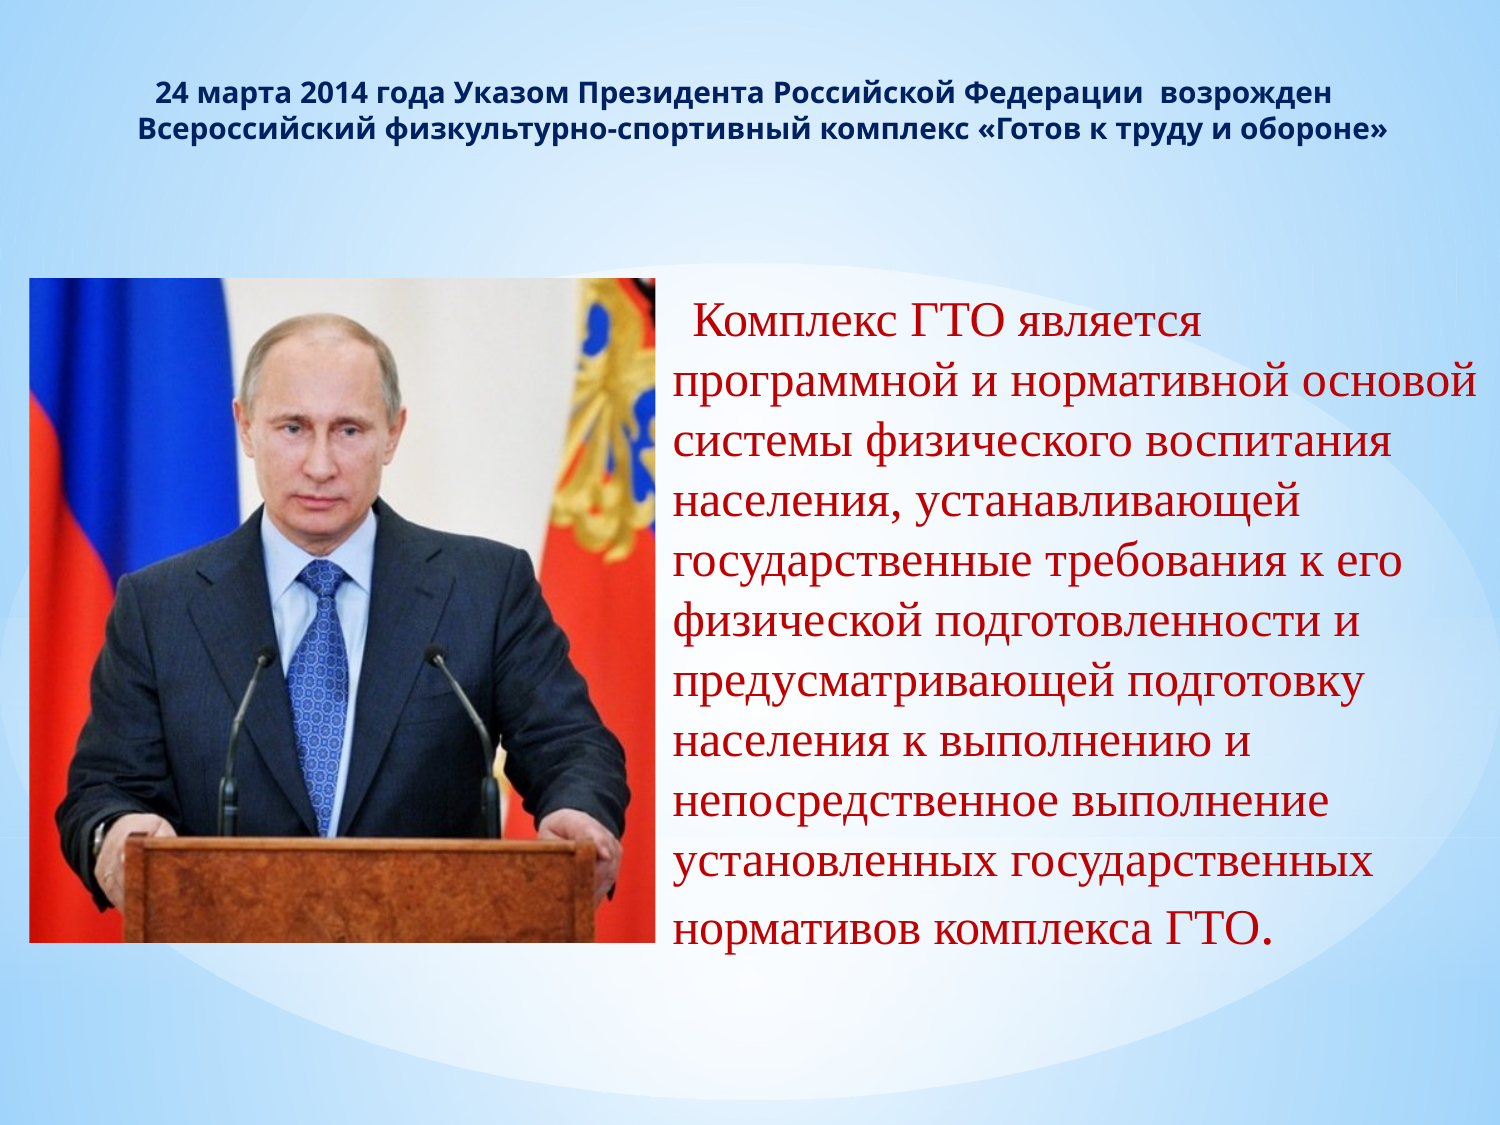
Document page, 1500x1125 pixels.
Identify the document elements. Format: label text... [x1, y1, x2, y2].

title 24 марта 2014 года Указом Президента Российской Федерации возрожден Всероссийский физкультурно-спортивный комплекс «Готов к труду и обороне» [64, 66, 1425, 259]
picture [29, 278, 656, 944]
list Комплекс ГТО является программной и нормативной основой системы физического воспитания населения, устанавливающей государственные требования к его физической подготовленности и предусматривающей подготовку населения к выполнению и непосредственное выполнение установленных государственных нормативов комплекса ГТО. [620, 278, 1500, 1010]
